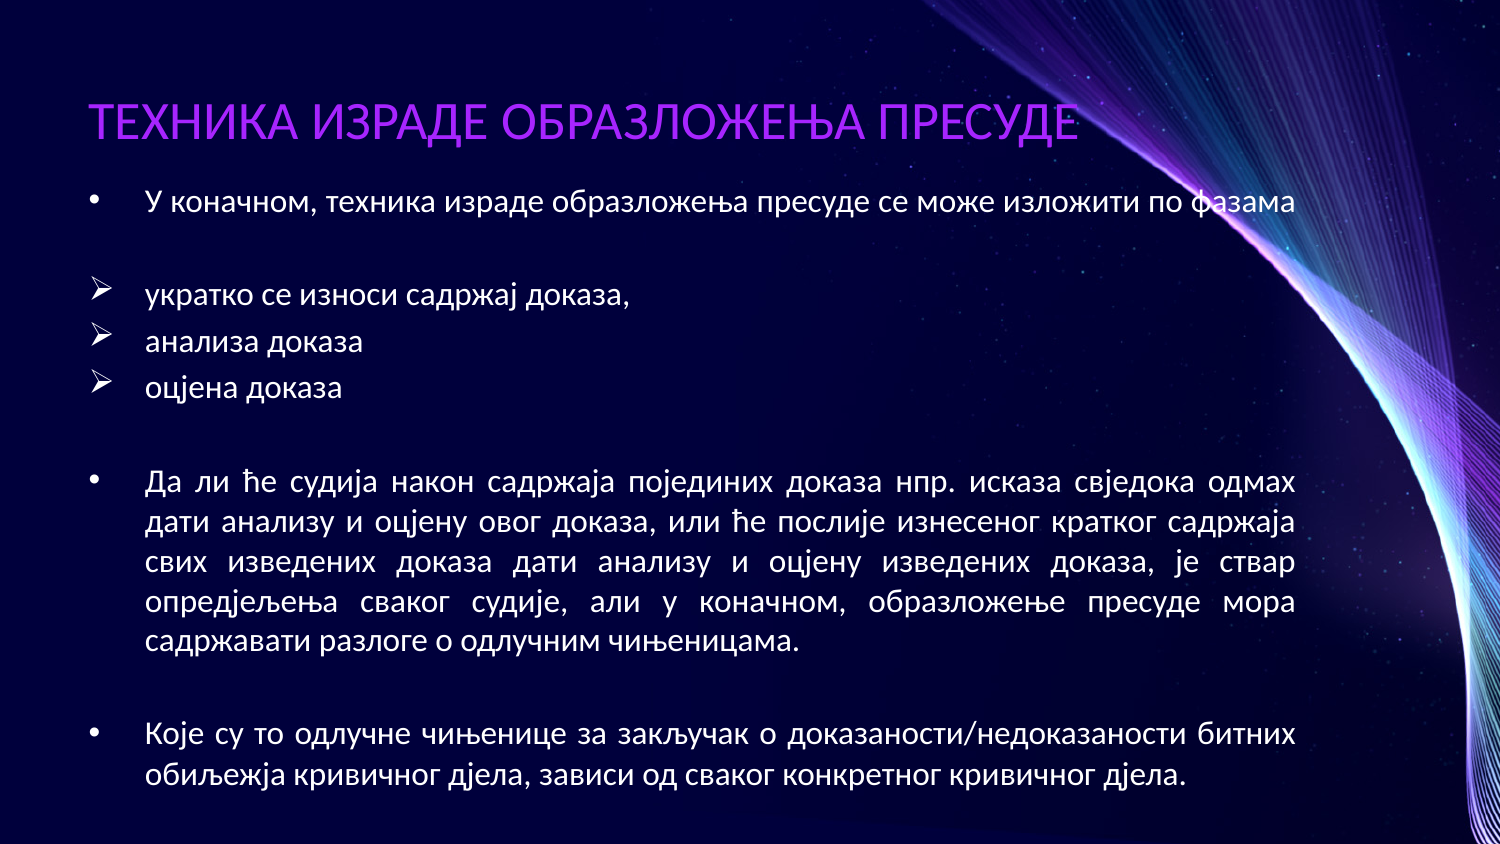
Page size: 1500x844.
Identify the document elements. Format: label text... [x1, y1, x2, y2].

picture [0, 0, 1500, 844]
list У коначном, техника израде образложења пресуде се може изложити по фазама укратко се износи садржај доказа, анализа доказа оцјена доказа Да ли ће судија након садржаја појединих доказа нпр. исказа свједока одмах дати анализу и оцјену овог доказа, или ће послије изнесеног кратког садржаја свих изведених доказа дати анализу и оцјену изведених доказа, је ствар опредјељења сваког судије, али у коначном, образложење пресуде мора садржавати разлоге о одлучним чињеницама. Које су то одлучне чињенице за закључак о доказаности/недоказаности битних обиљежја кривичног дјела, зависи од сваког конкретног кривичног дјела. [73, 171, 1313, 773]
title ТЕХНИКА ИЗРАДЕ ОБРАЗЛОЖЕЊА ПРЕСУДЕ [73, 71, 1101, 166]
